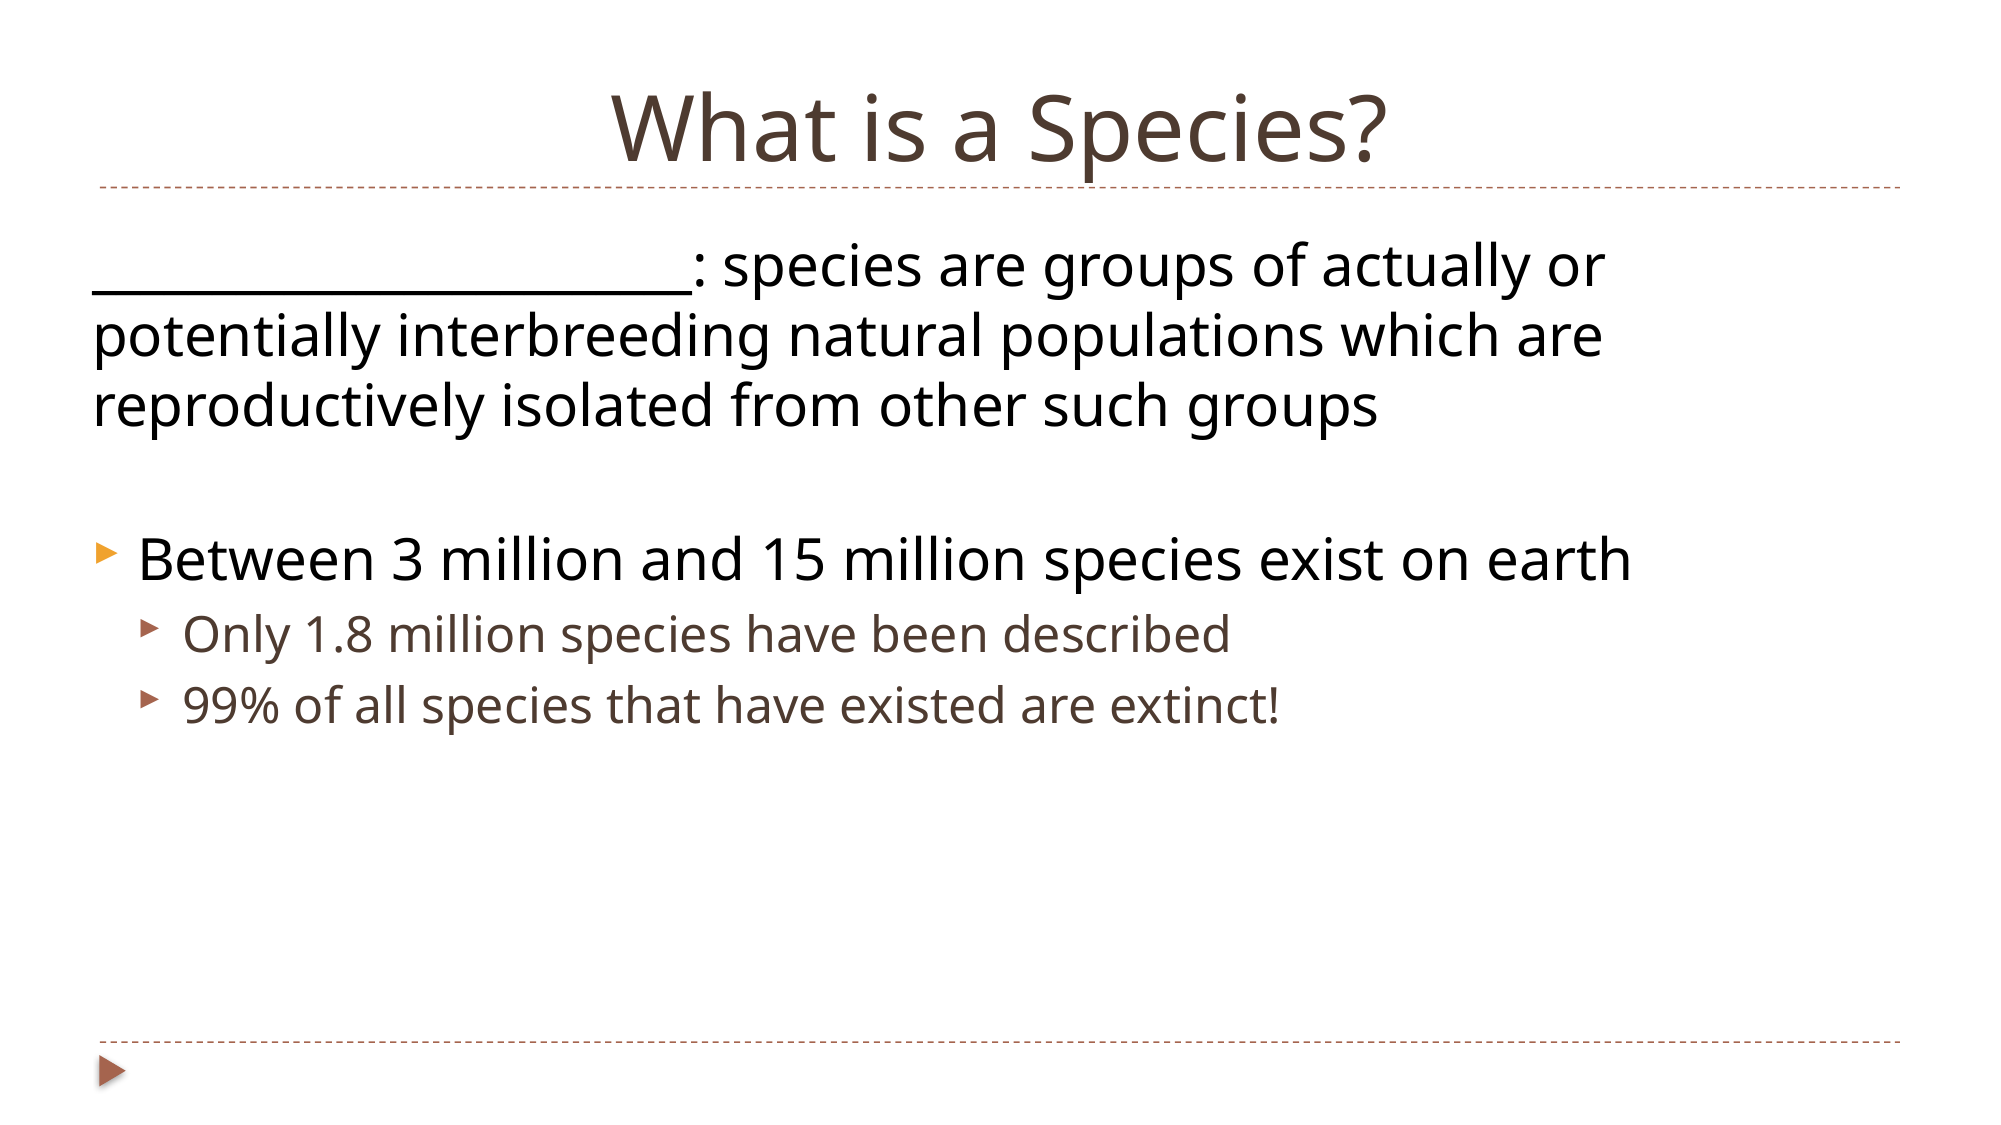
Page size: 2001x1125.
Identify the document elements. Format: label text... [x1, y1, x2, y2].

list _________________________: species are groups of actually or potentially interbreeding natural populations which are reproductively isolated from other such groups Between 3 million and 15 million species exist on earth Only 1.8 million species have been described 99% of all species that have existed are extinct! [77, 220, 1900, 1012]
title What is a Species? [99, 24, 1900, 188]
